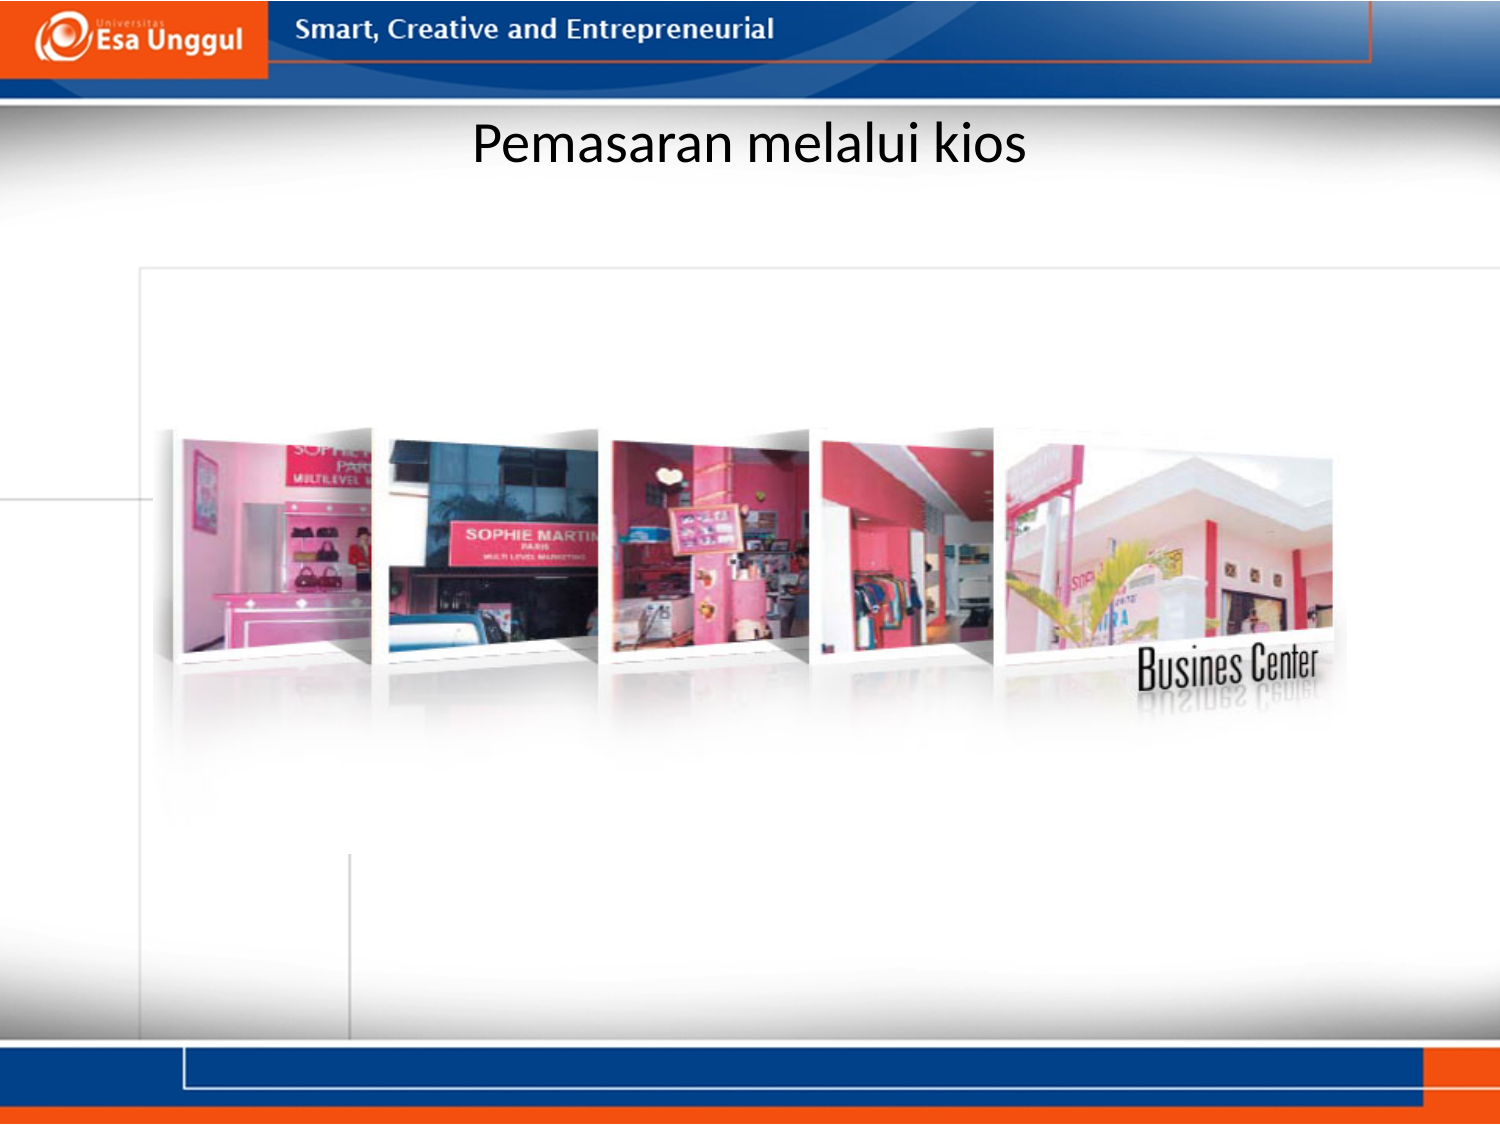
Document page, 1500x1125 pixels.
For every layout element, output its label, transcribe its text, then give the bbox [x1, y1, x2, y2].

title Pemasaran melalui kios [75, 45, 1425, 233]
picture [0, 1, 1500, 1124]
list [152, 413, 1348, 854]
